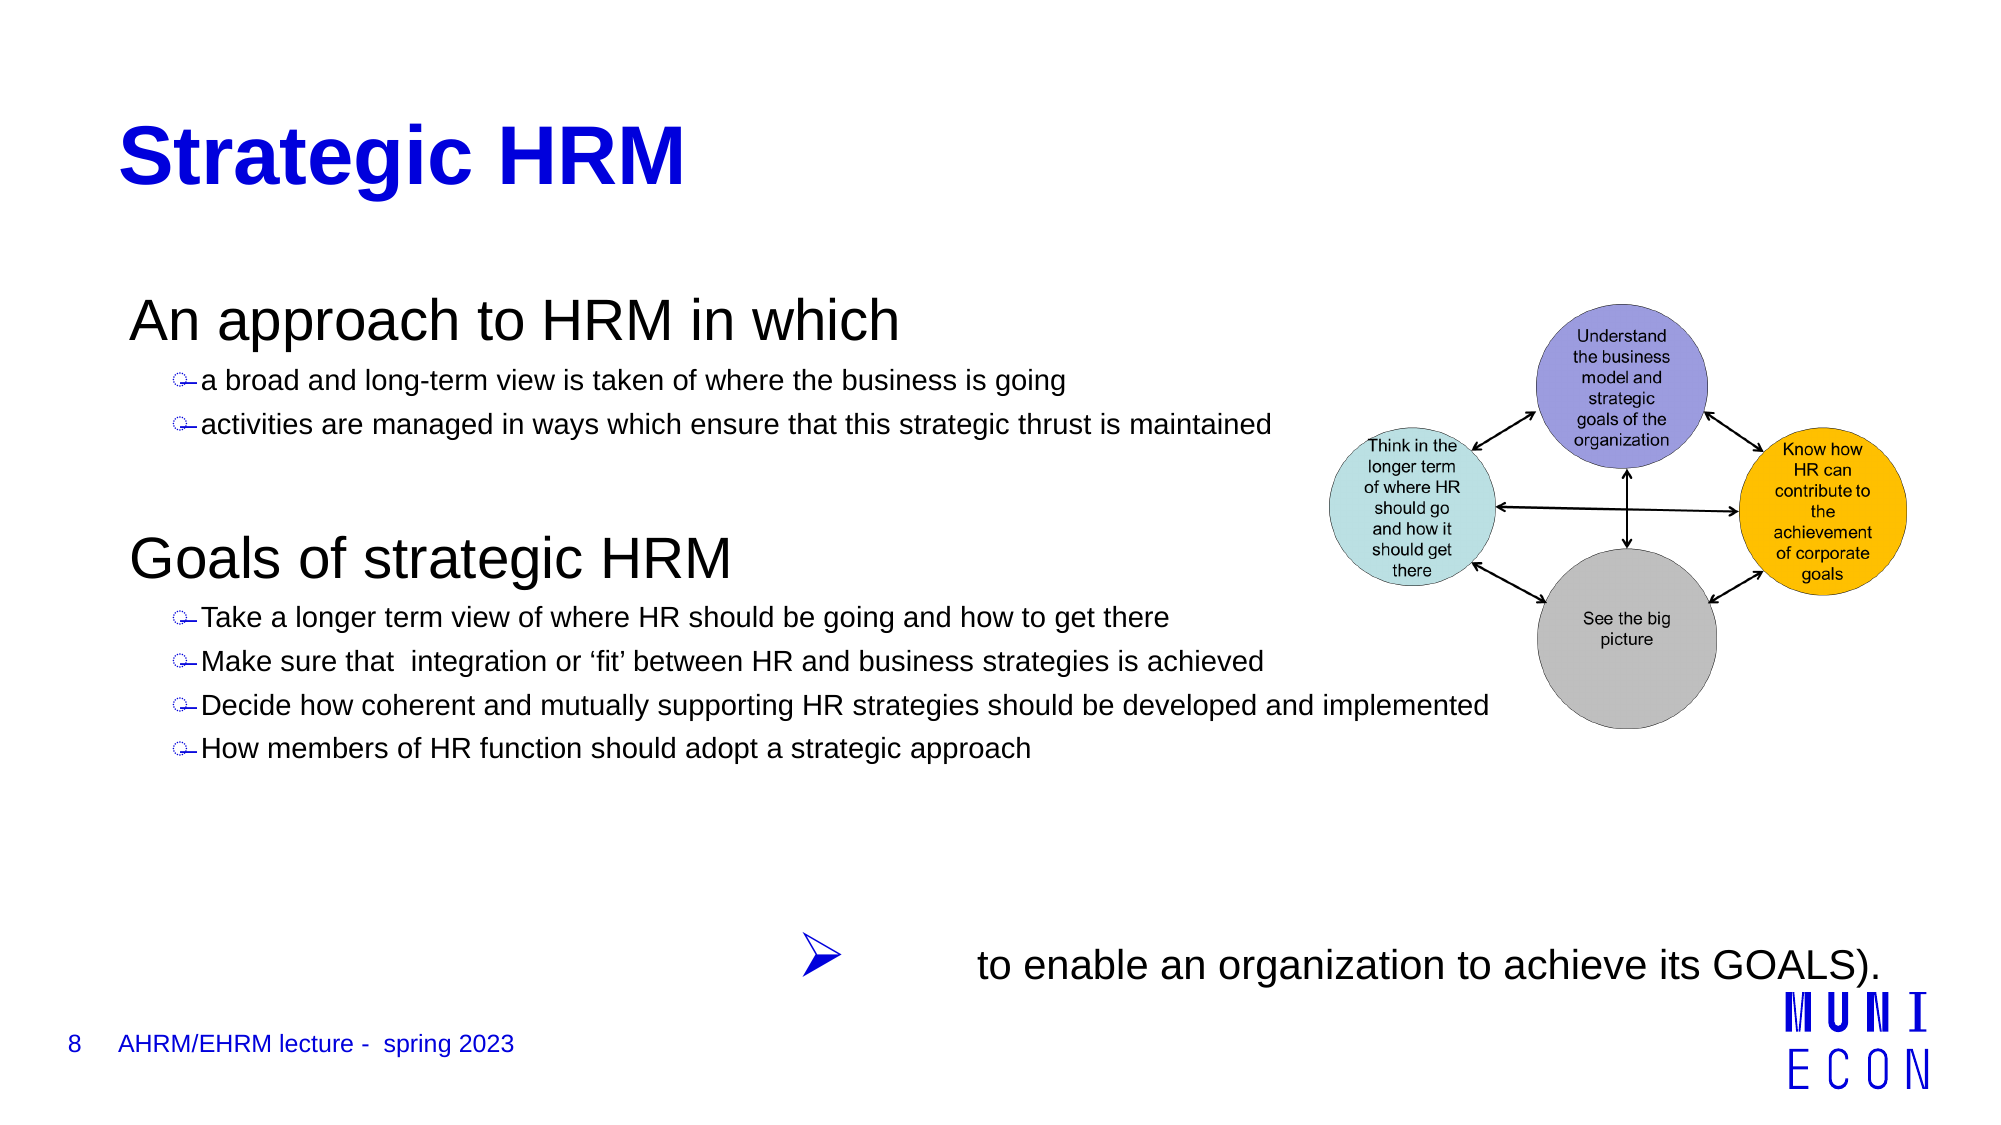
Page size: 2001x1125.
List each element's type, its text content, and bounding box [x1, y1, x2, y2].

footer AHRM/EHRM lecture - spring 2023 [118, 1021, 1418, 1063]
slide_number 8 [67, 1021, 110, 1063]
picture [1329, 304, 1907, 729]
list An approach to HRM in which a broad and long-term view is taken of where the business is going activities are managed in ways which ensure that this strategic thrust is maintained Goals of strategic HRM Take a longer term view of where HR should be going and how to get there Make sure that integration or ‘fit’ between HR and business strategies is achieved Decide how coherent and mutually supporting HR strategies should be developed and implemented How members of HR function should adopt a strategic approach to enable an organization to achieve its GOALS). [118, 277, 1883, 957]
title Strategic HRM [118, 118, 1883, 193]
